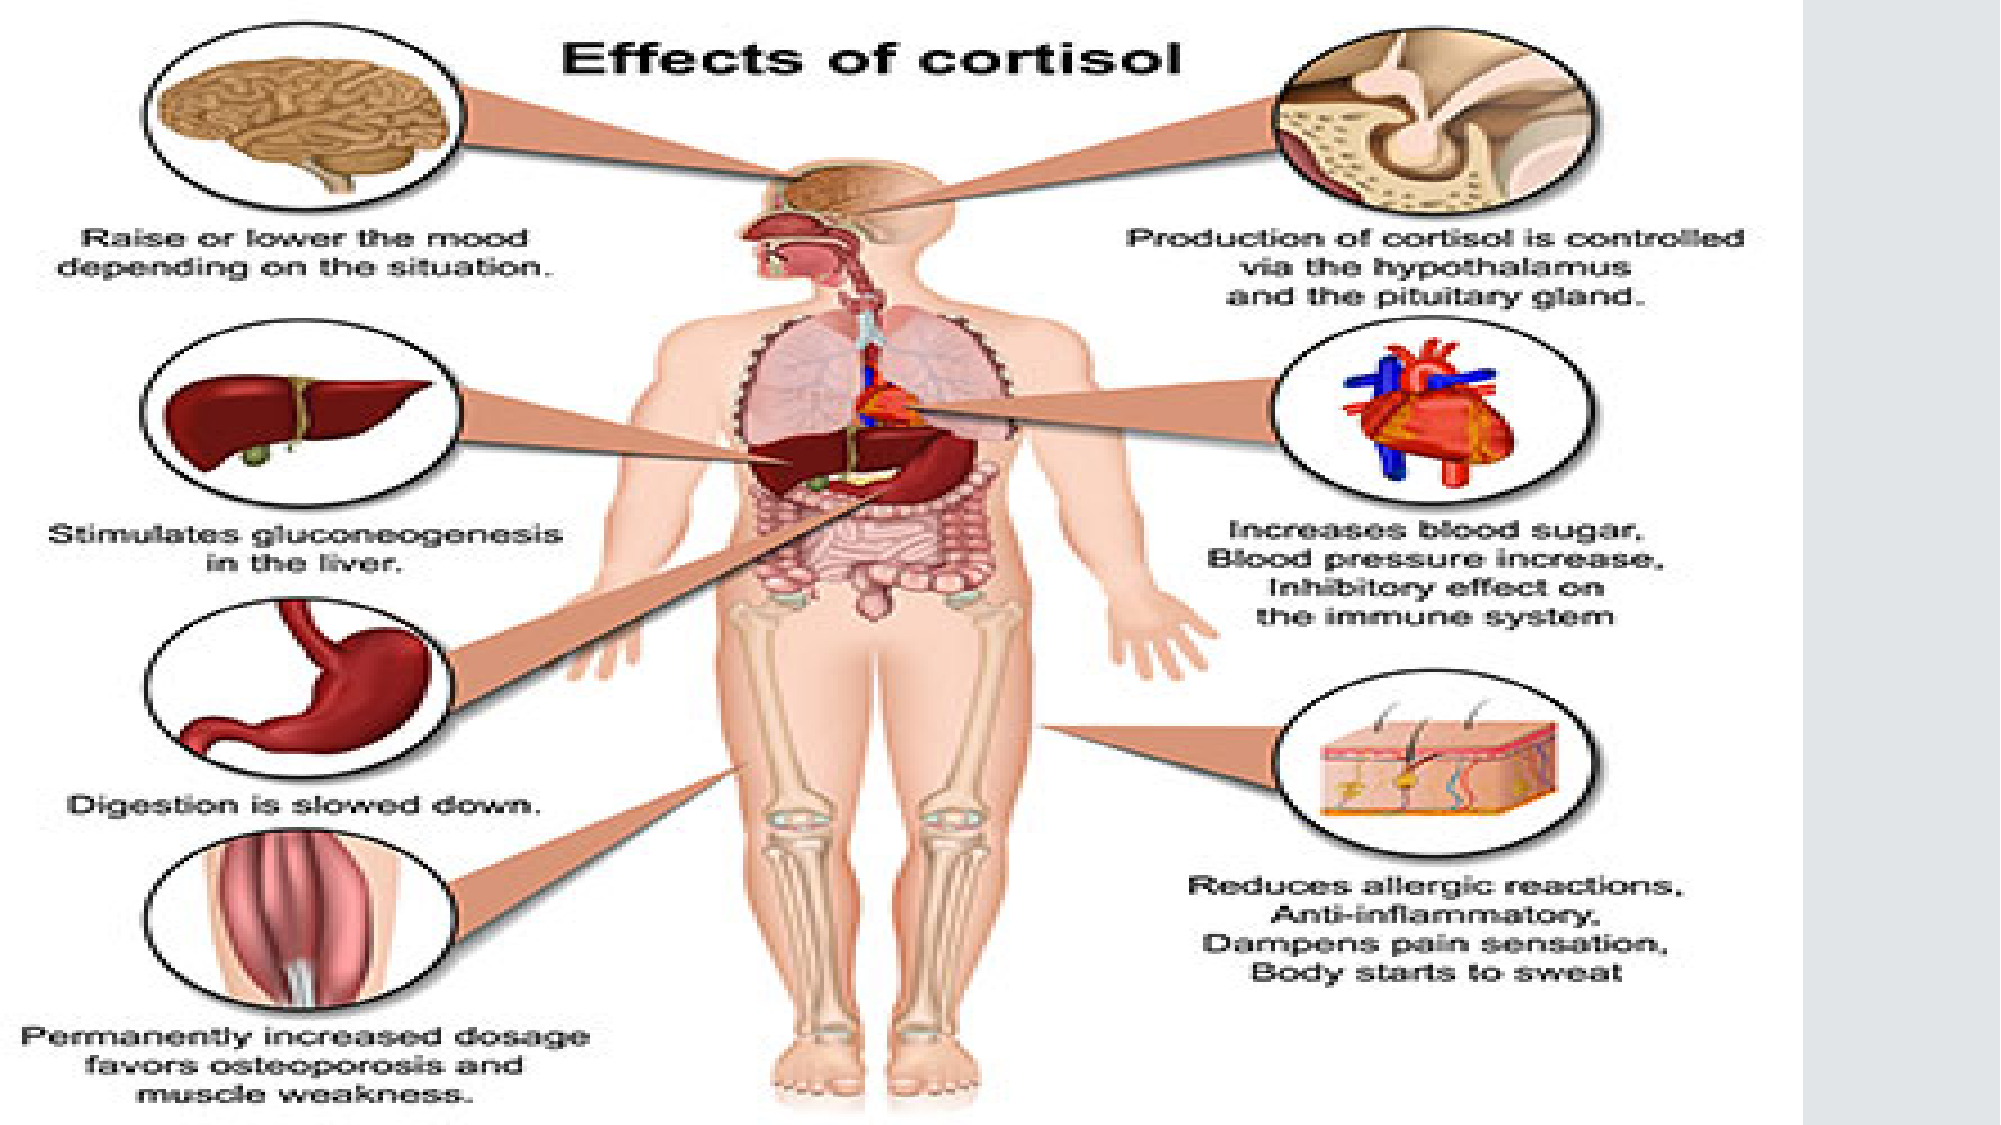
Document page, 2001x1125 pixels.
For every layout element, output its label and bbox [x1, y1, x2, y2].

list [0, 0, 1803, 1125]
